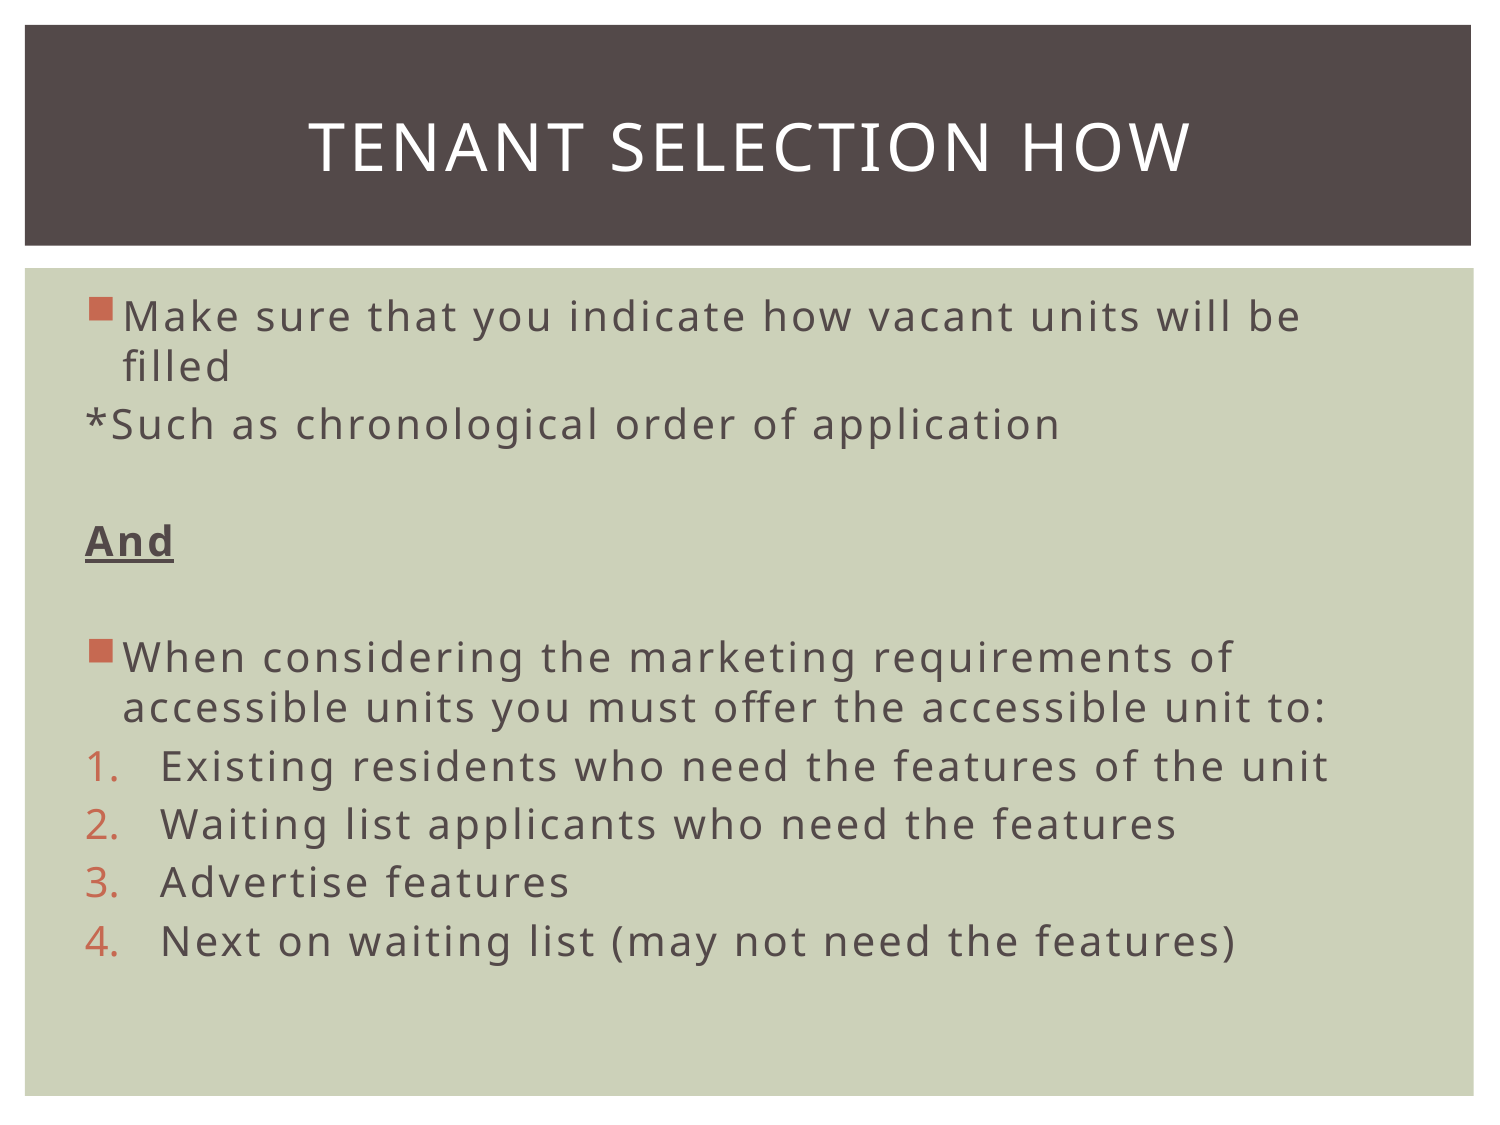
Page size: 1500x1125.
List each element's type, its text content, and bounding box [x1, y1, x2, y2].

list Make sure that you indicate how vacant units will be filled *Such as chronological order of application And When considering the marketing requirements of accessible units you must offer the accessible unit to: Existing residents who need the features of the unit Waiting list applicants who need the features Advertise features Next on waiting list (may not need the features) [62, 281, 1442, 1005]
title Tenant selection how [62, 58, 1438, 232]
